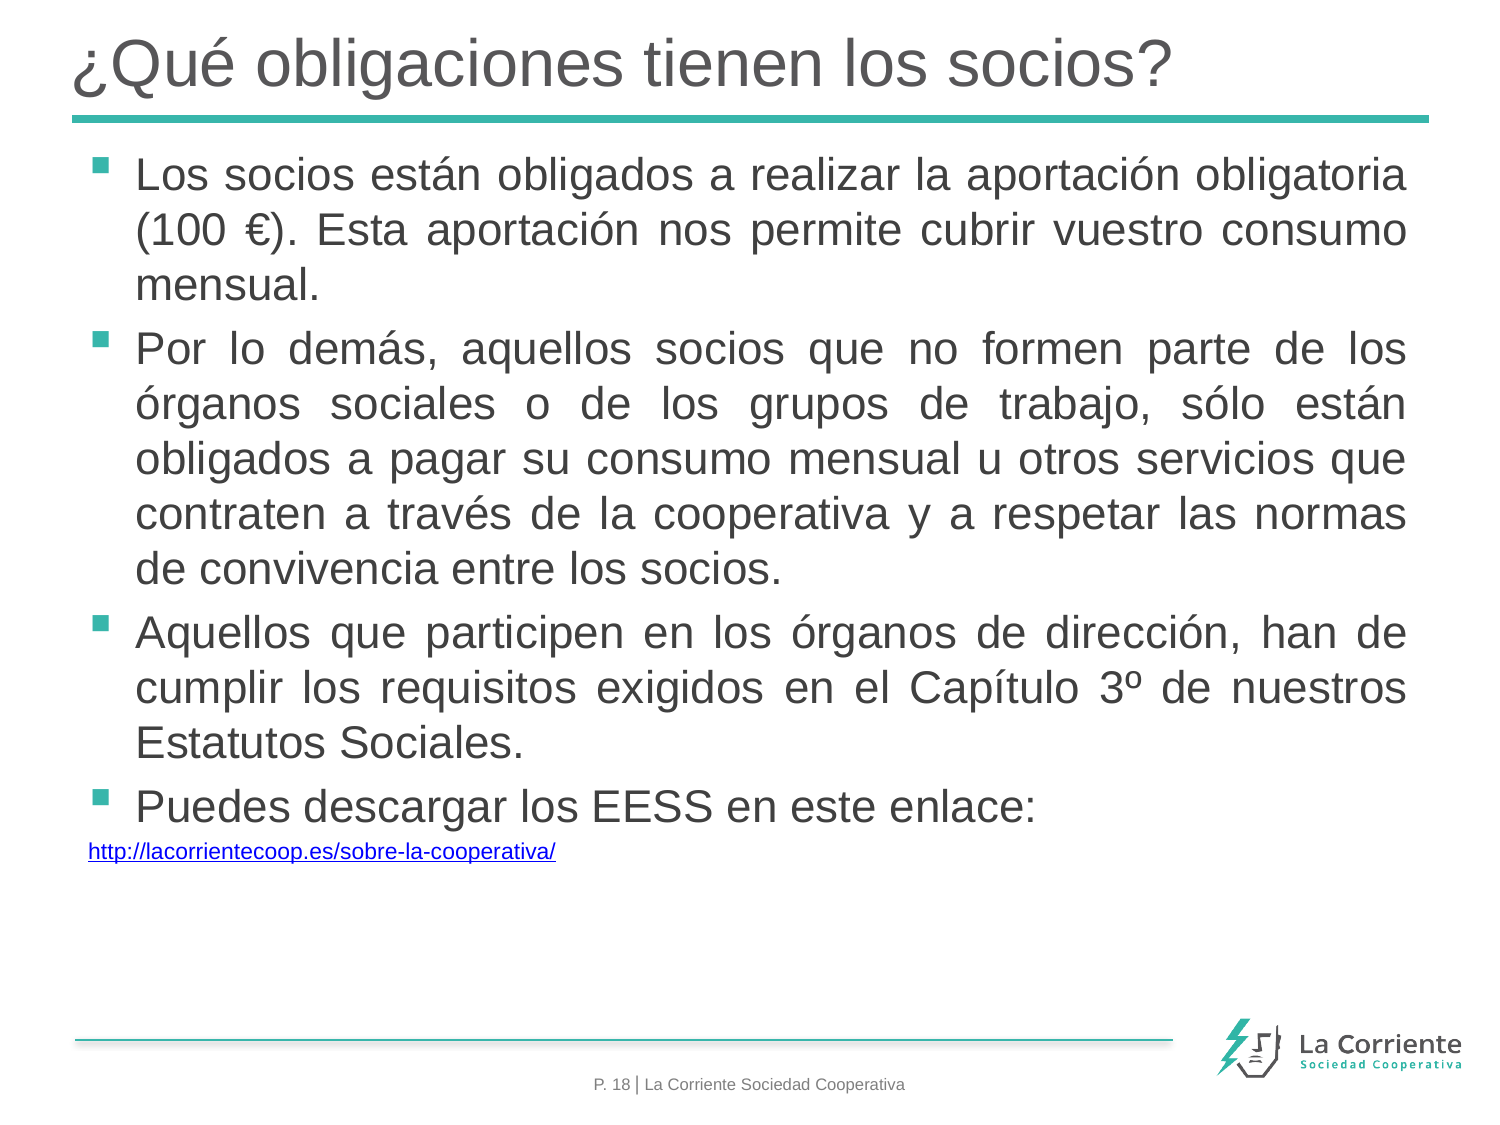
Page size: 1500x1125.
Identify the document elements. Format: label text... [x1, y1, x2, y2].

text_box Los socios están obligados a realizar la aportación obligatoria (100 €). Esta aportación nos permite cubrir vuestro consumo mensual. Por lo demás, aquellos socios que no formen parte de los órganos sociales o de los grupos de trabajo, sólo están obligados a pagar su consumo mensual u otros servicios que contraten a través de la cooperativa y a respetar las normas de convivencia entre los socios. Aquellos que participen en los órganos de dirección, han de cumplir los requisitos exigidos en el Capítulo 3º de nuestros Estatutos Sociales. Puedes descargar los EESS en este enlace: http://lacorrientecoop.es/sobre-la-cooperativa/ [73, 137, 1424, 1000]
picture [1200, 1003, 1477, 1093]
title ¿Qué obligaciones tienen los socios? [0, 0, 1500, 120]
